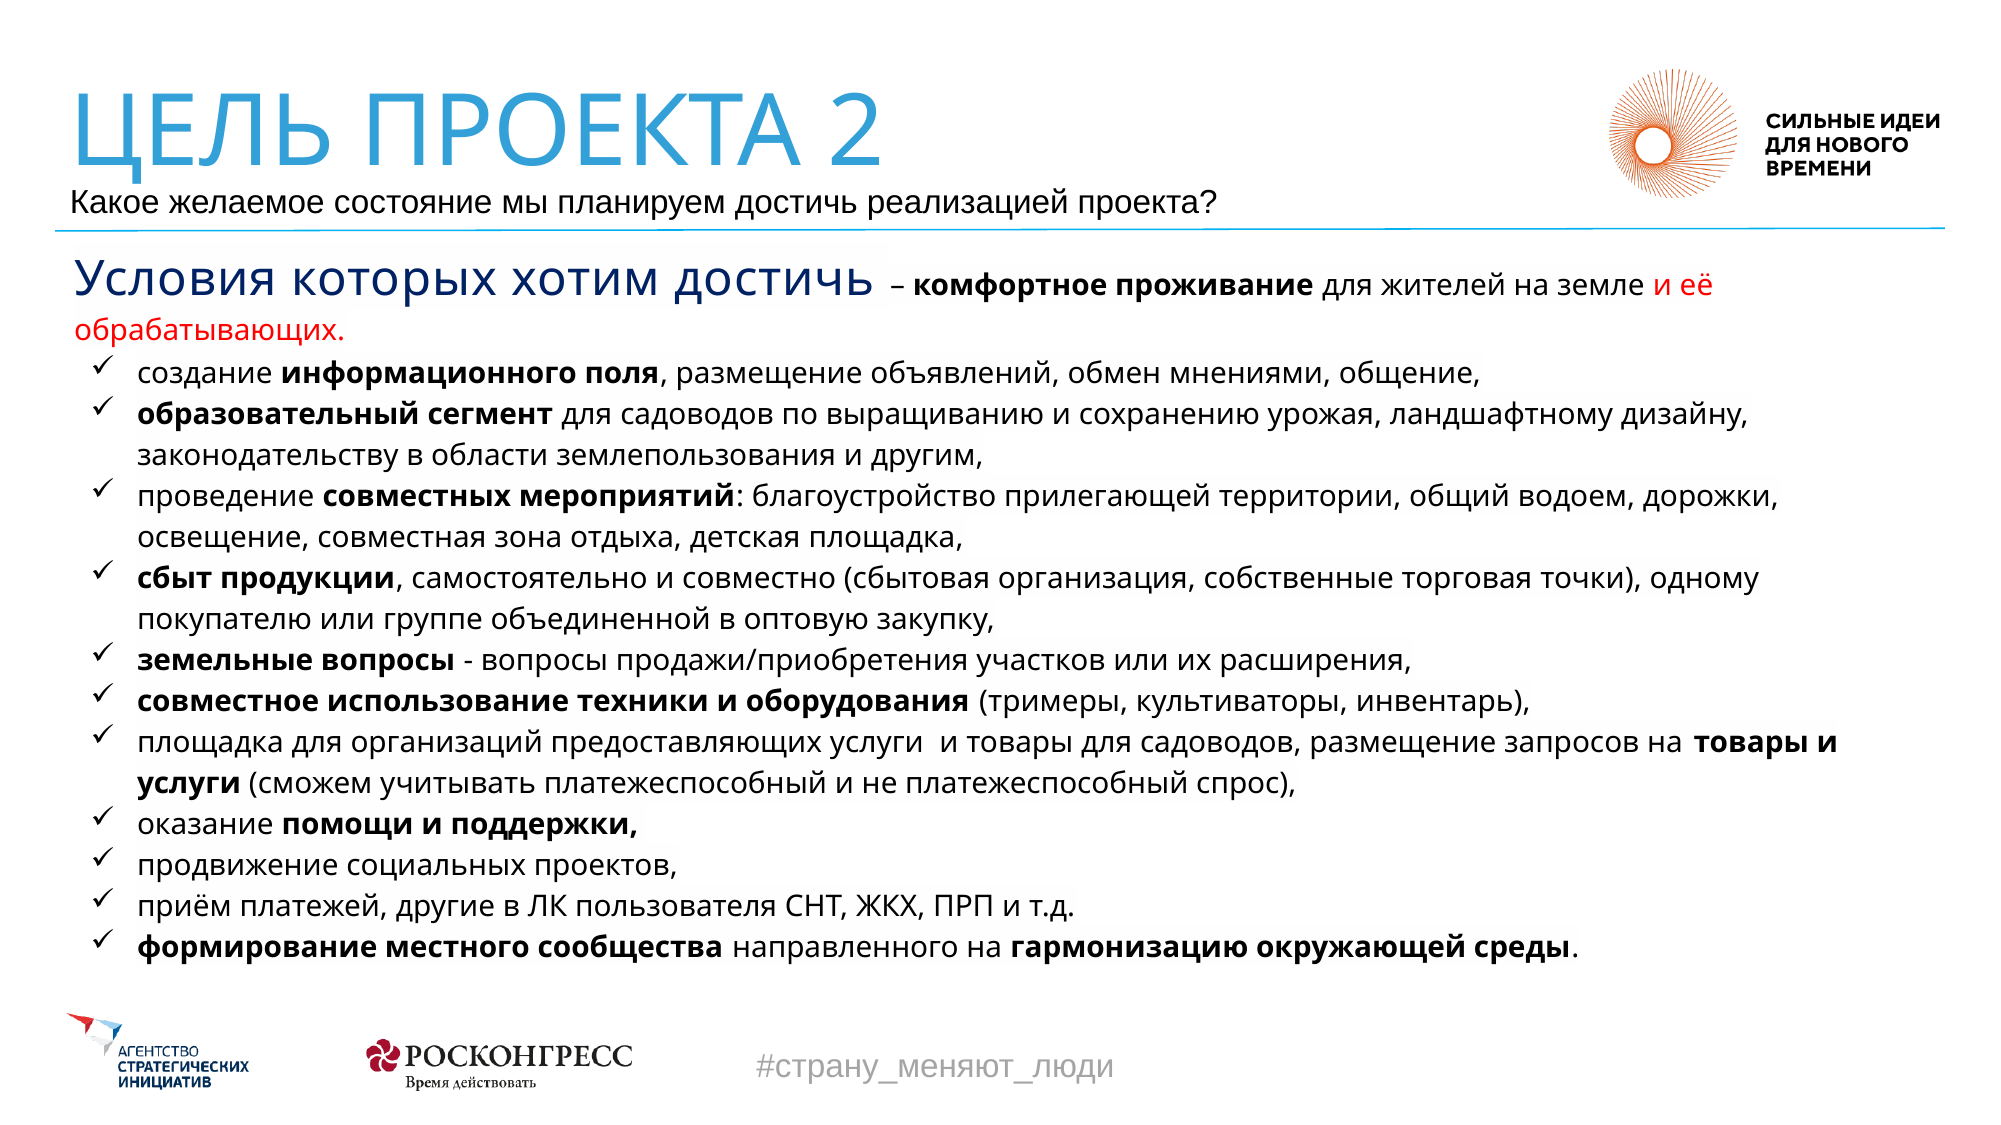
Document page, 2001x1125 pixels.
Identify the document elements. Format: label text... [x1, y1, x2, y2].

picture [66, 1013, 632, 1092]
title ЦЕЛЬ ПРОЕКТА 2 [55, 74, 1603, 172]
text_box #страну_меняют_люди [756, 1043, 1319, 1084]
picture [1608, 69, 1946, 198]
text_box Какое желаемое состояние мы планируем достичь реализацией проекта? [55, 172, 1711, 226]
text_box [54, 227, 1946, 232]
list Условия которых хотим достичь – комфортное проживание для жителей на земле и её обрабатывающих. создание информационного поля, размещение объявлений, обмен мнениями, общение, образовательный сегмент для садоводов по выращиванию и сохранению урожая, ландшафтному дизайну, законодательству в области землепользования и другим, проведение совместных мероприятий: благоустройство прилегающей территории, общий водоем, дорожки, освещение, совместная зона отдыха, детская площадка, сбыт продукции, самостоятельно и совместно (сбытовая организация, собственные торговая точки), одному покупателю или группе объединенной в оптовую закупку, земельные вопросы - вопросы продажи/приобретения участков или их расширения, совместное использование техники и оборудования (тримеры, культиваторы, инвентарь), площадка для организаций предоставляющих услуги и товары для садоводов, размещение запросов на товары и услуги (сможем учитывать платежеспособный и не платежеспособный спрос), оказание помощи и поддержки, продвижение социальных проектов, приём платежей, другие в ЛК пользователя СНТ, ЖКХ, ПРП и т.д. формирование местного сообщества направленного на гармонизацию окружающей среды. [59, 242, 1946, 1012]
